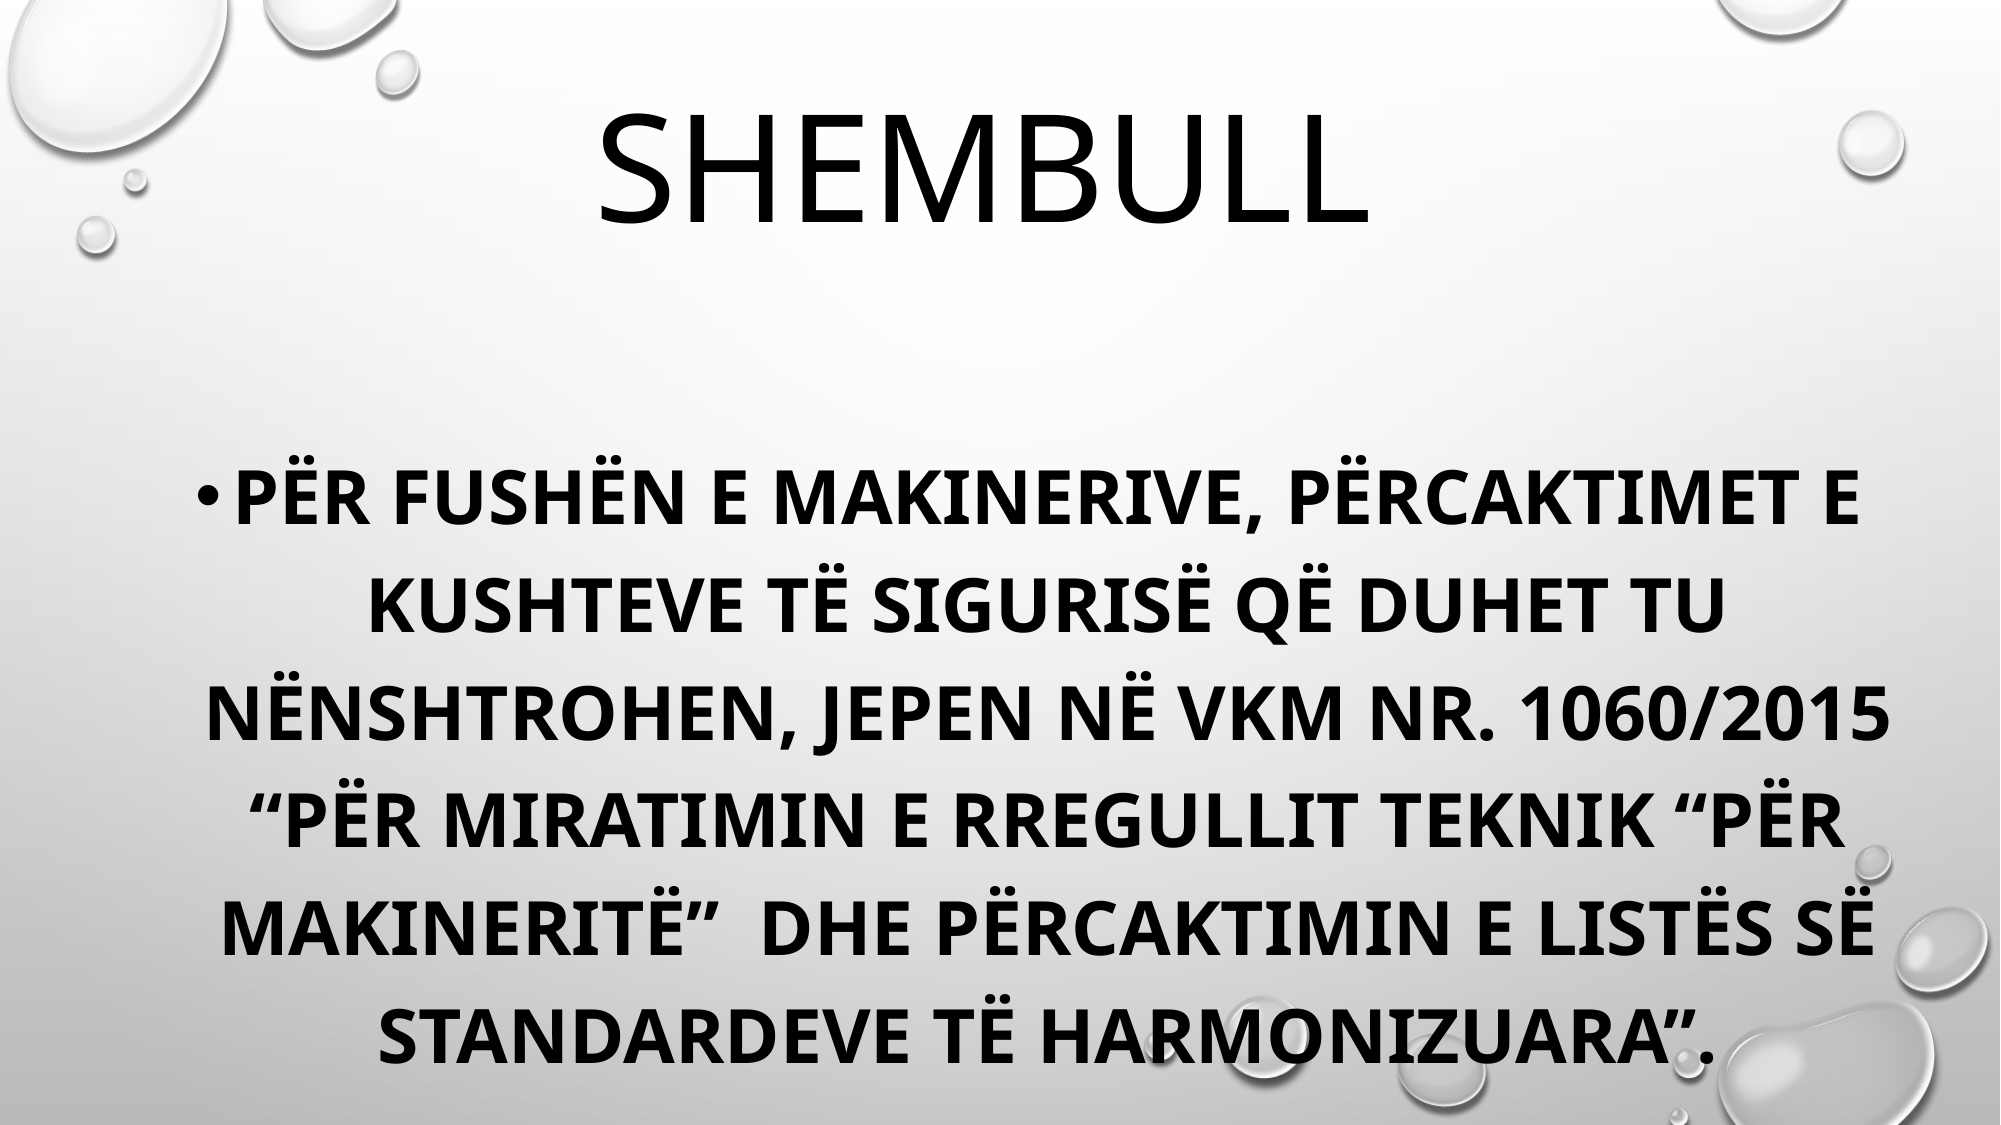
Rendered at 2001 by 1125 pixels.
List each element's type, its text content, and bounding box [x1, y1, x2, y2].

title shembull [163, 107, 1803, 240]
list Për fushën e Makinerive, përcaktimet e kushteve të sigurisë që duhet tu nënshtrohen, jepen në VKM Nr. 1060/2015 “PËR MIRATIMIN E RREGULLIT TEKNIK “PËR MAKINERITË” DHE PЁRCAKTIMIN E LISTЁS SË STANDARDEVE TË HARMONIZUARA”. [59, 423, 2000, 1125]
picture [0, 0, 2000, 1125]
